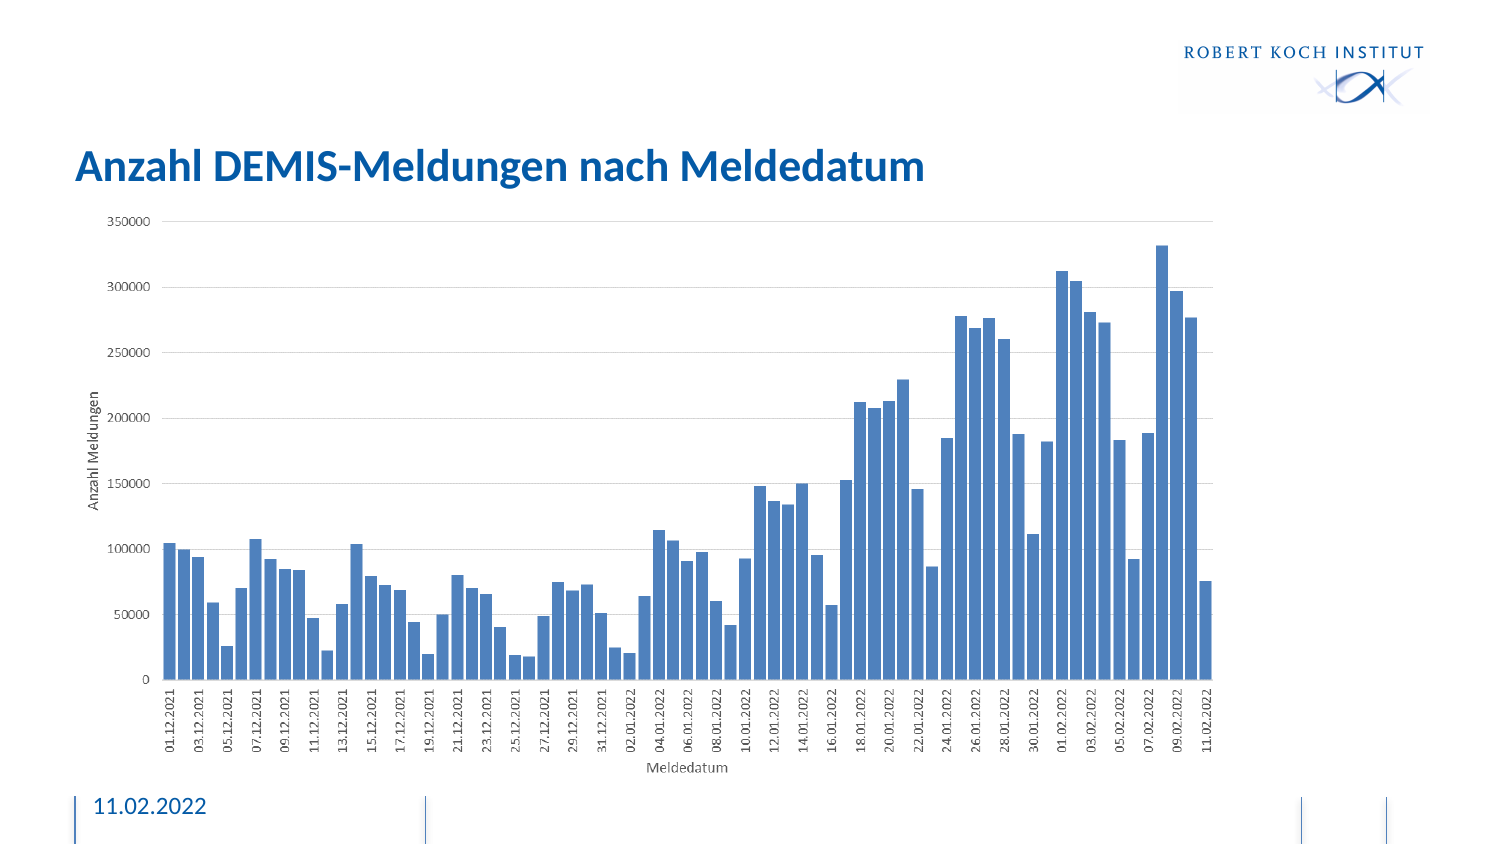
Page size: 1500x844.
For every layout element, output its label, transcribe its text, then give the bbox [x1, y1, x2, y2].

picture [63, 204, 1230, 796]
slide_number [92, 805, 398, 827]
title Anzahl DEMIS-Meldungen nach Meldedatum [75, 104, 1385, 222]
picture [1178, 40, 1430, 114]
